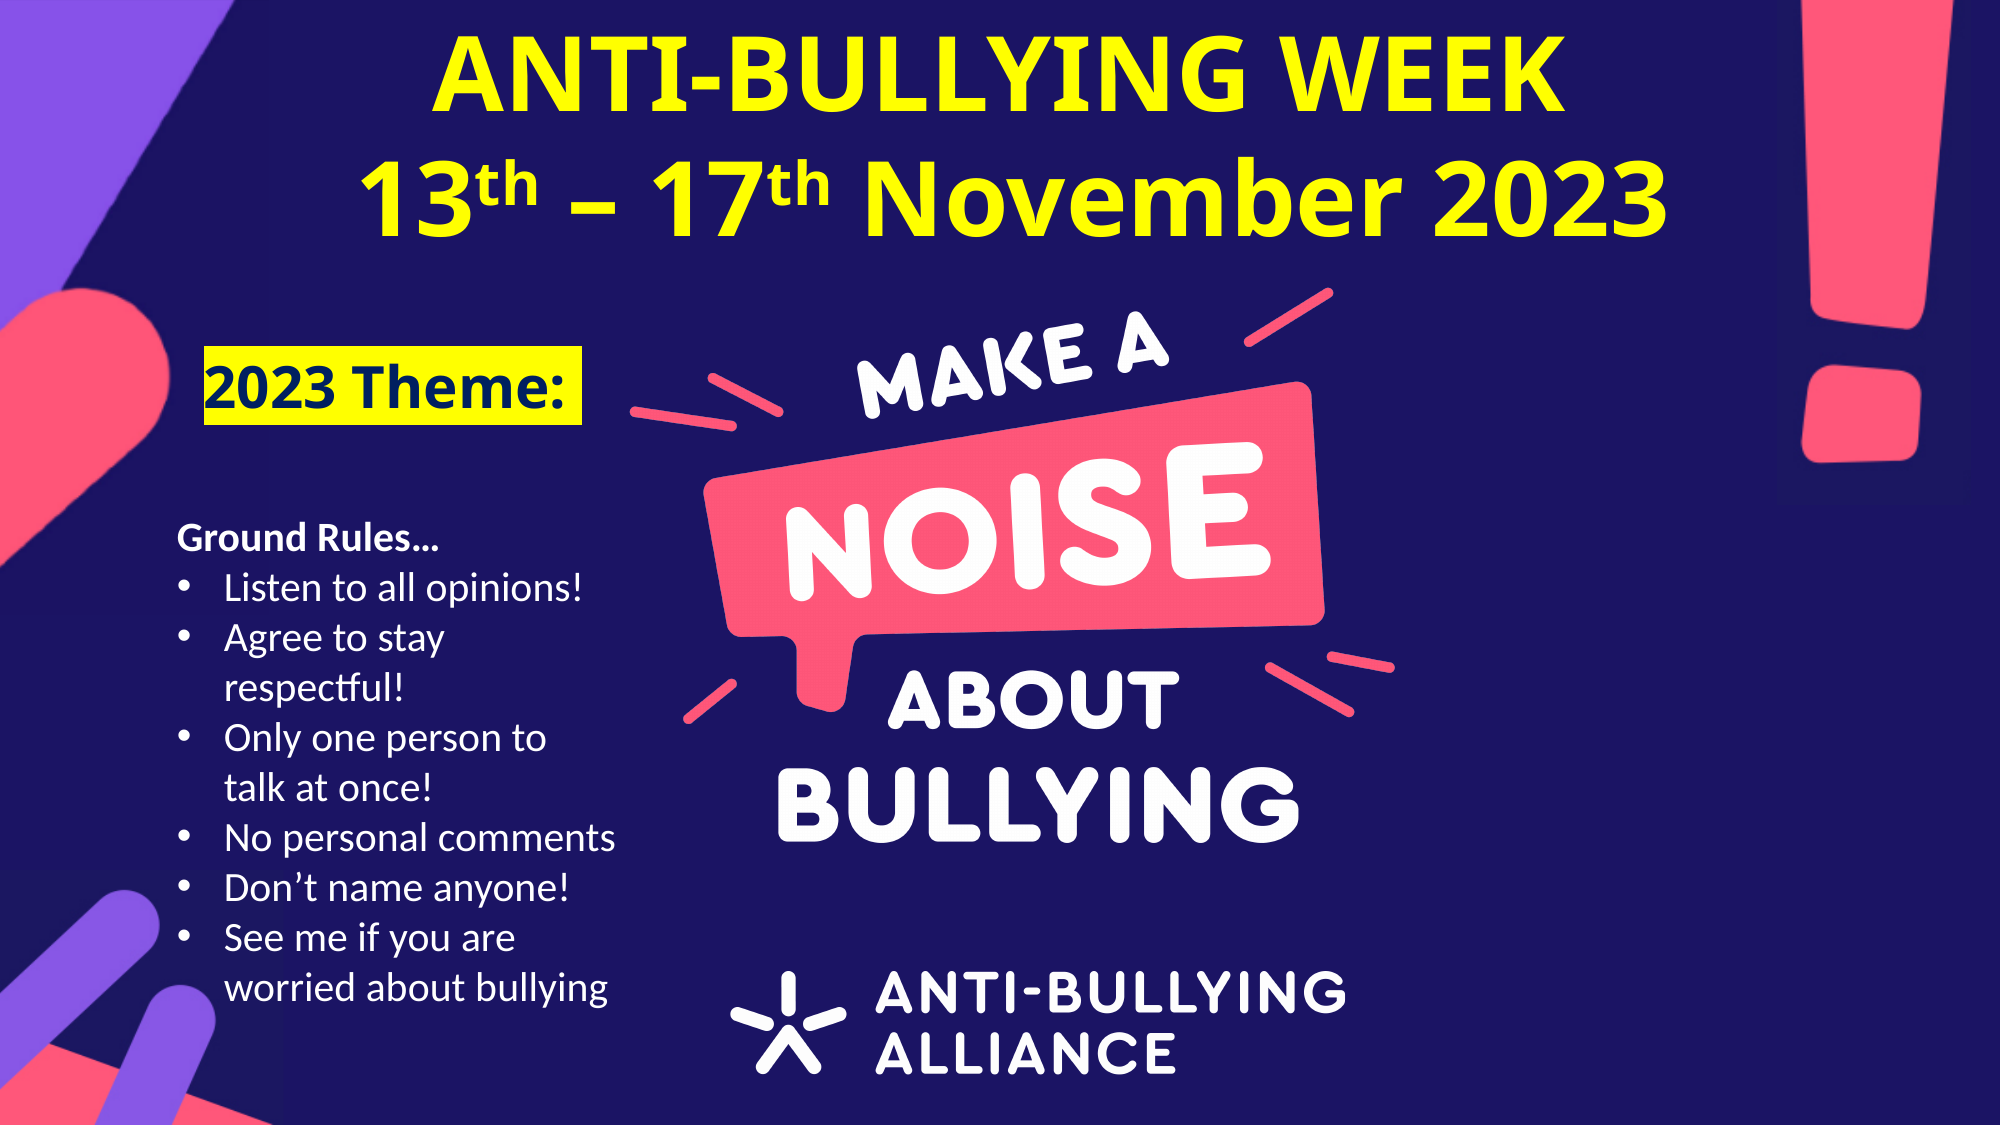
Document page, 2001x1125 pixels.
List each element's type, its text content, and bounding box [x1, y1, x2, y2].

picture [0, 870, 284, 1125]
text_box 2023 Theme: [442, 342, 560, 428]
text_box ANTI-BULLYING WEEK 13th – 17th November 2023 [283, 0, 1743, 265]
picture [651, 892, 1424, 1125]
picture [1777, 0, 1971, 505]
text_box Ground Rules… Listen to all opinions! Agree to stay respectful! Only one person to talk at once! No personal comments Don’t name anyone! See me if you are worried about bullying [162, 502, 634, 1018]
picture [560, 151, 1515, 871]
picture [0, 0, 442, 615]
